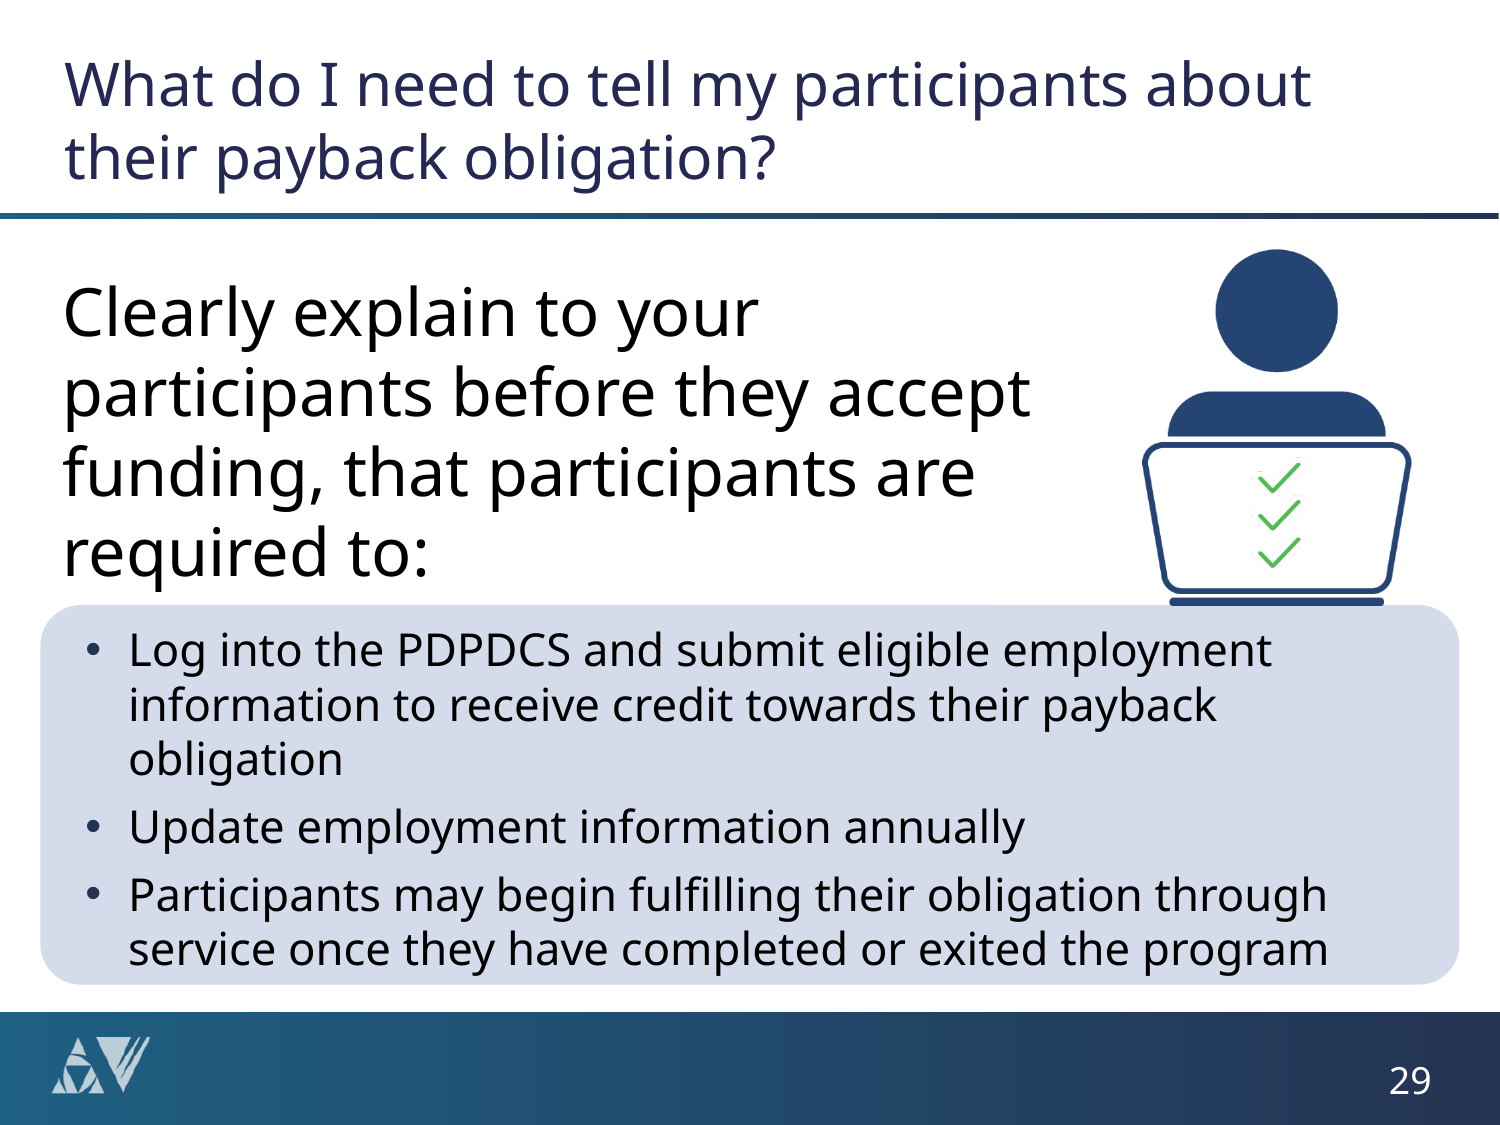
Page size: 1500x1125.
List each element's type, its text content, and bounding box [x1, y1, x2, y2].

text_box [1416, 603, 1462, 984]
text_box Log into the PDPDCS and submit eligible employment information to receive credit towards their payback obligation Update employment information annually Participants may begin fulfilling their obligation through service once they have completed or exited the program [70, 613, 1434, 985]
slide_number 29 [1374, 1050, 1462, 1091]
text_box Clearly explain to your participants before they accept funding, that participants are required to: [47, 262, 1130, 597]
text_box [38, 603, 1131, 985]
picture [1137, 232, 1413, 617]
picture [50, 1037, 150, 1094]
title What do I need to tell my participants about their payback obligation? [50, 37, 1434, 200]
